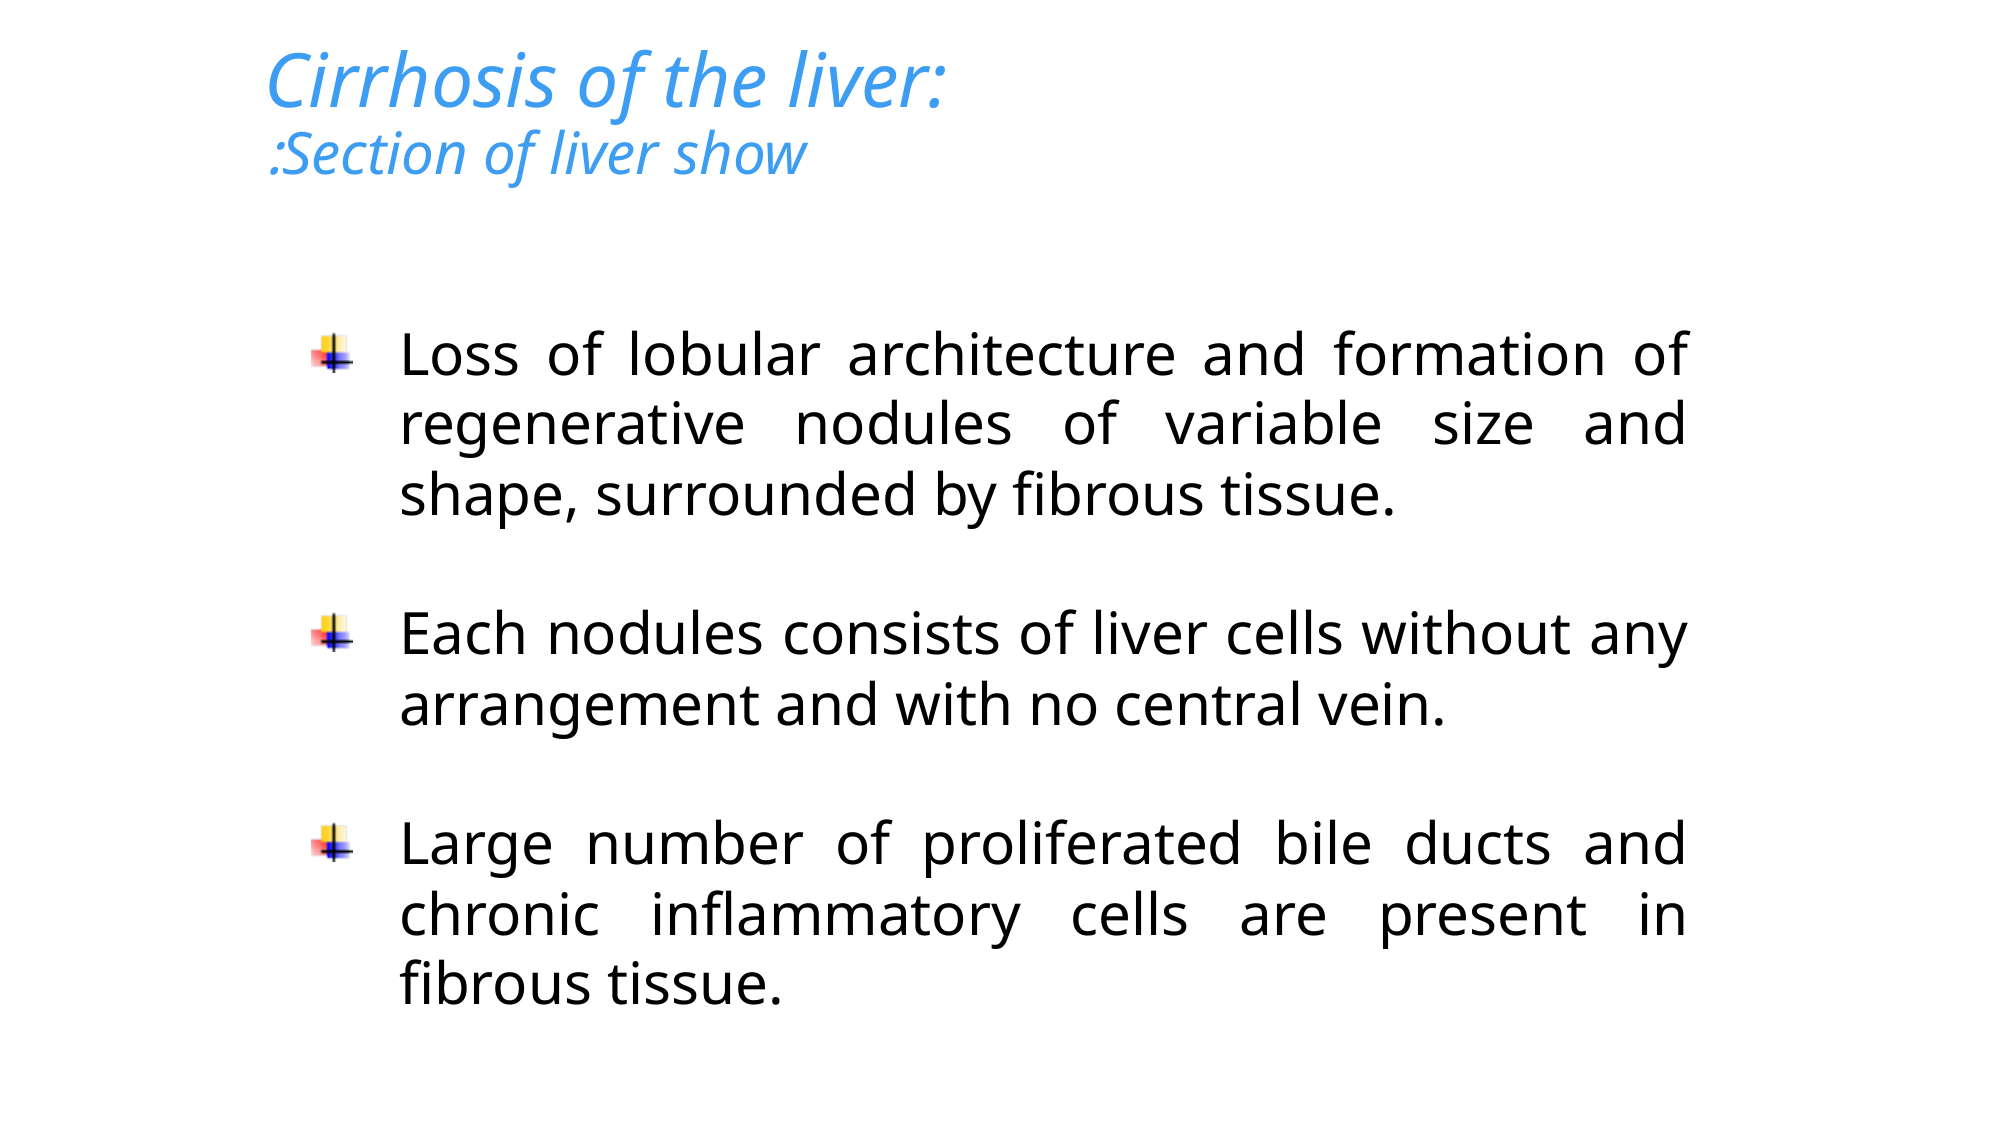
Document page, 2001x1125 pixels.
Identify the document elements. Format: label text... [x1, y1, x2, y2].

picture [311, 611, 353, 652]
title Cirrhosis of the liver: Section of liver show: [249, 0, 1750, 231]
text_box Loss of lobular architecture and formation of regenerative nodules of variable size and shape, surrounded by fibrous tissue. Each nodules consists of liver cells without any arrangement and with no central vein. Large number of proliferated bile ducts and chronic inflammatory cells are present in fibrous tissue. [296, 309, 1704, 1024]
picture [311, 331, 353, 373]
picture [311, 821, 353, 862]
